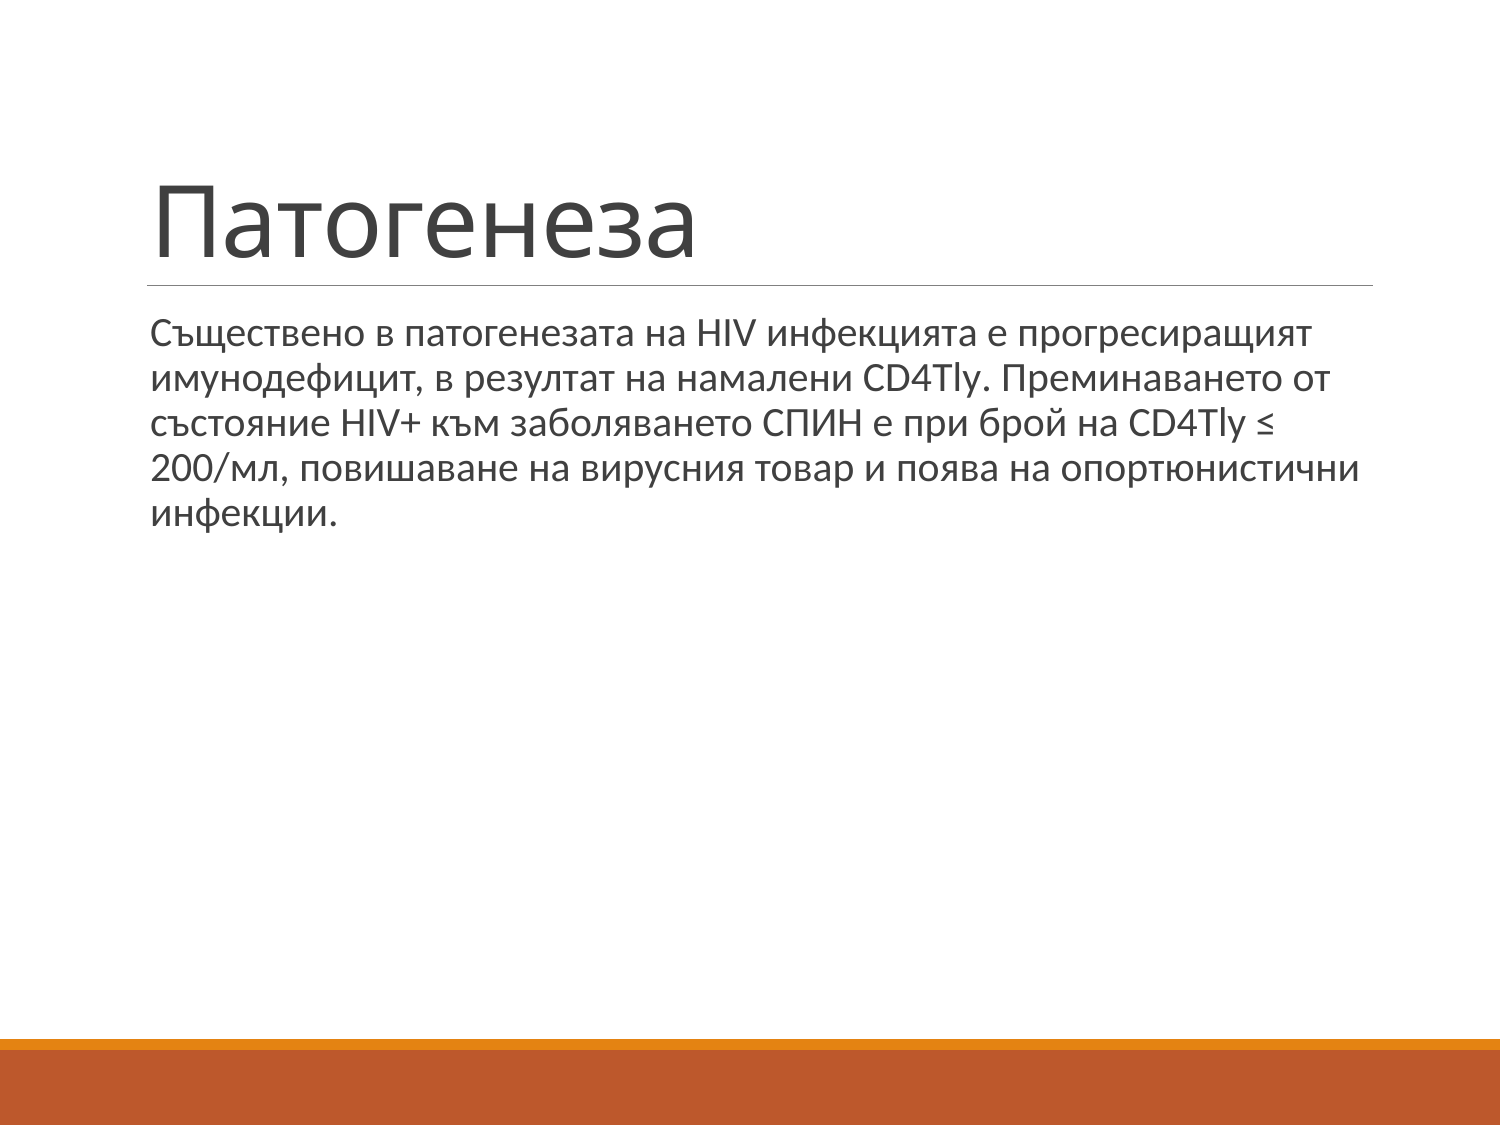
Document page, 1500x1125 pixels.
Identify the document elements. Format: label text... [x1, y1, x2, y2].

title Патогенеза [135, 47, 1373, 285]
list Съществено в патогенезата на HIV инфекцията е прогресиращият имунодефицит, в резултат на намалени CD4Tly. Преминаването от състояние HIV+ към заболяването СПИН е при брой на CD4Тly ≤ 200/мл, повишаване на вирусния товар и поява на опортюнистични инфекции. [135, 302, 1373, 963]
